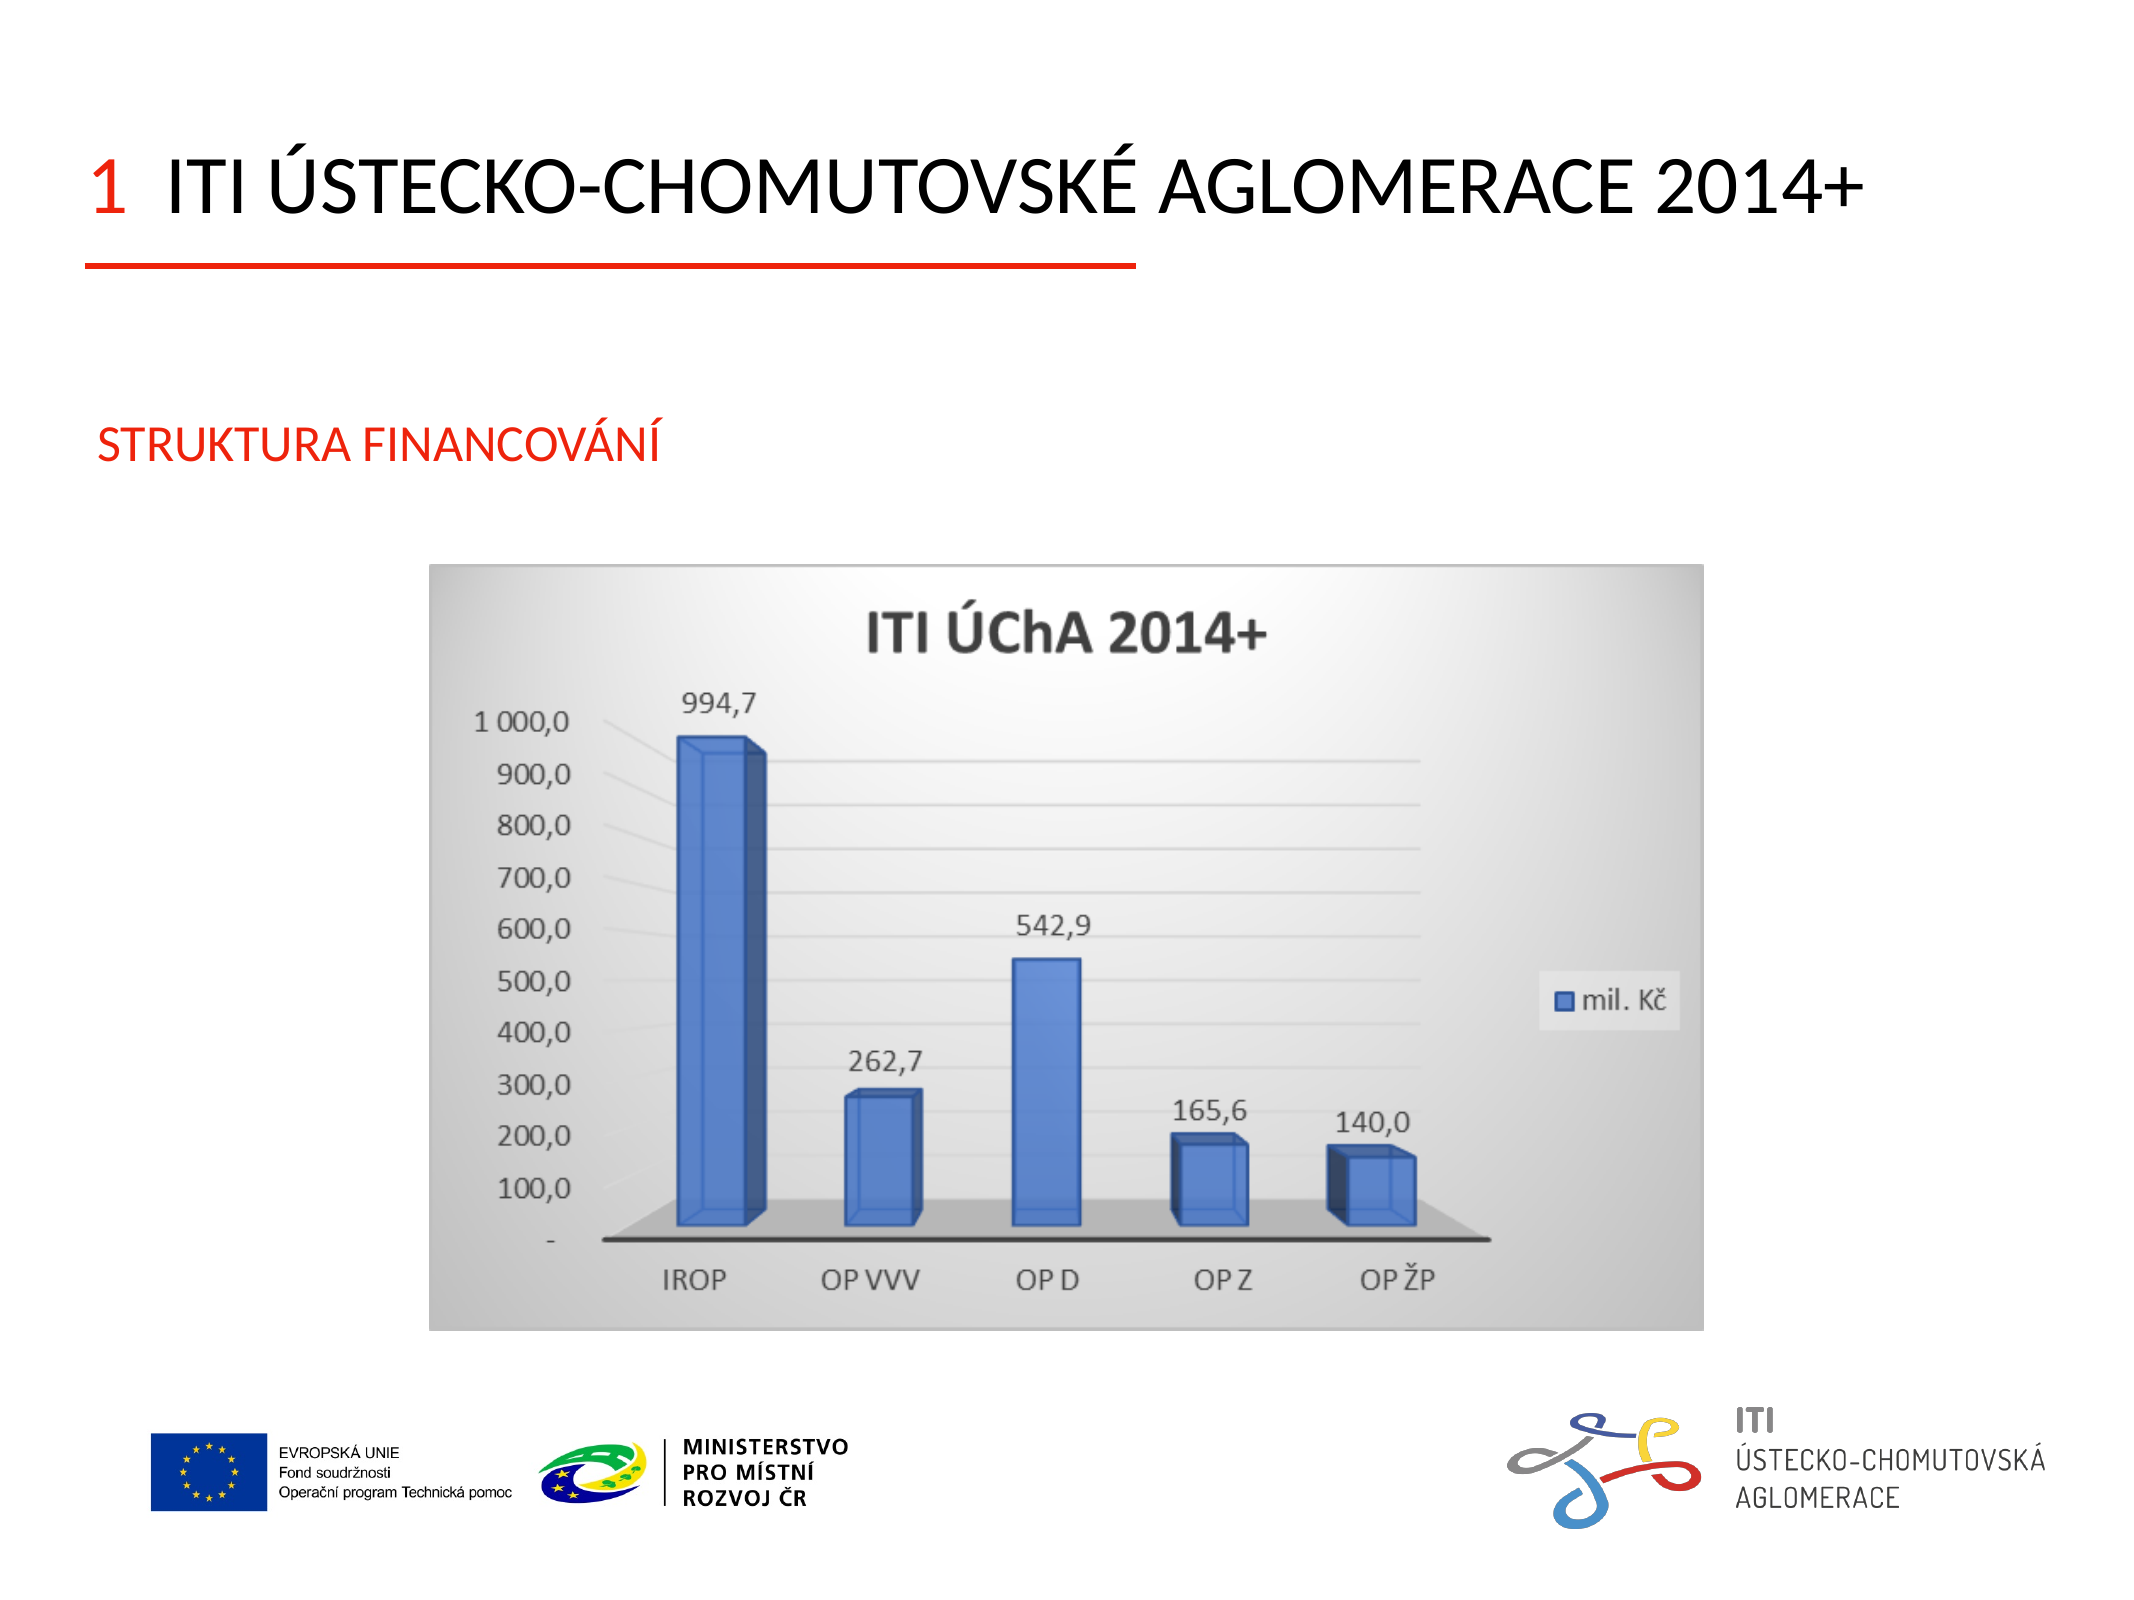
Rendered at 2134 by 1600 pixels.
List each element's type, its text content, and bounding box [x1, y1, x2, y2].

picture [125, 1407, 873, 1537]
title 1 ITI ÚSTECKO-CHOMUTOVSKÉ AGLOMERACE 2014+ [77, 121, 2057, 239]
subtitle STRUKTURA FINANCOVÁNÍ [88, 369, 2045, 1332]
picture [429, 564, 1704, 1331]
picture [1507, 1407, 2045, 1529]
